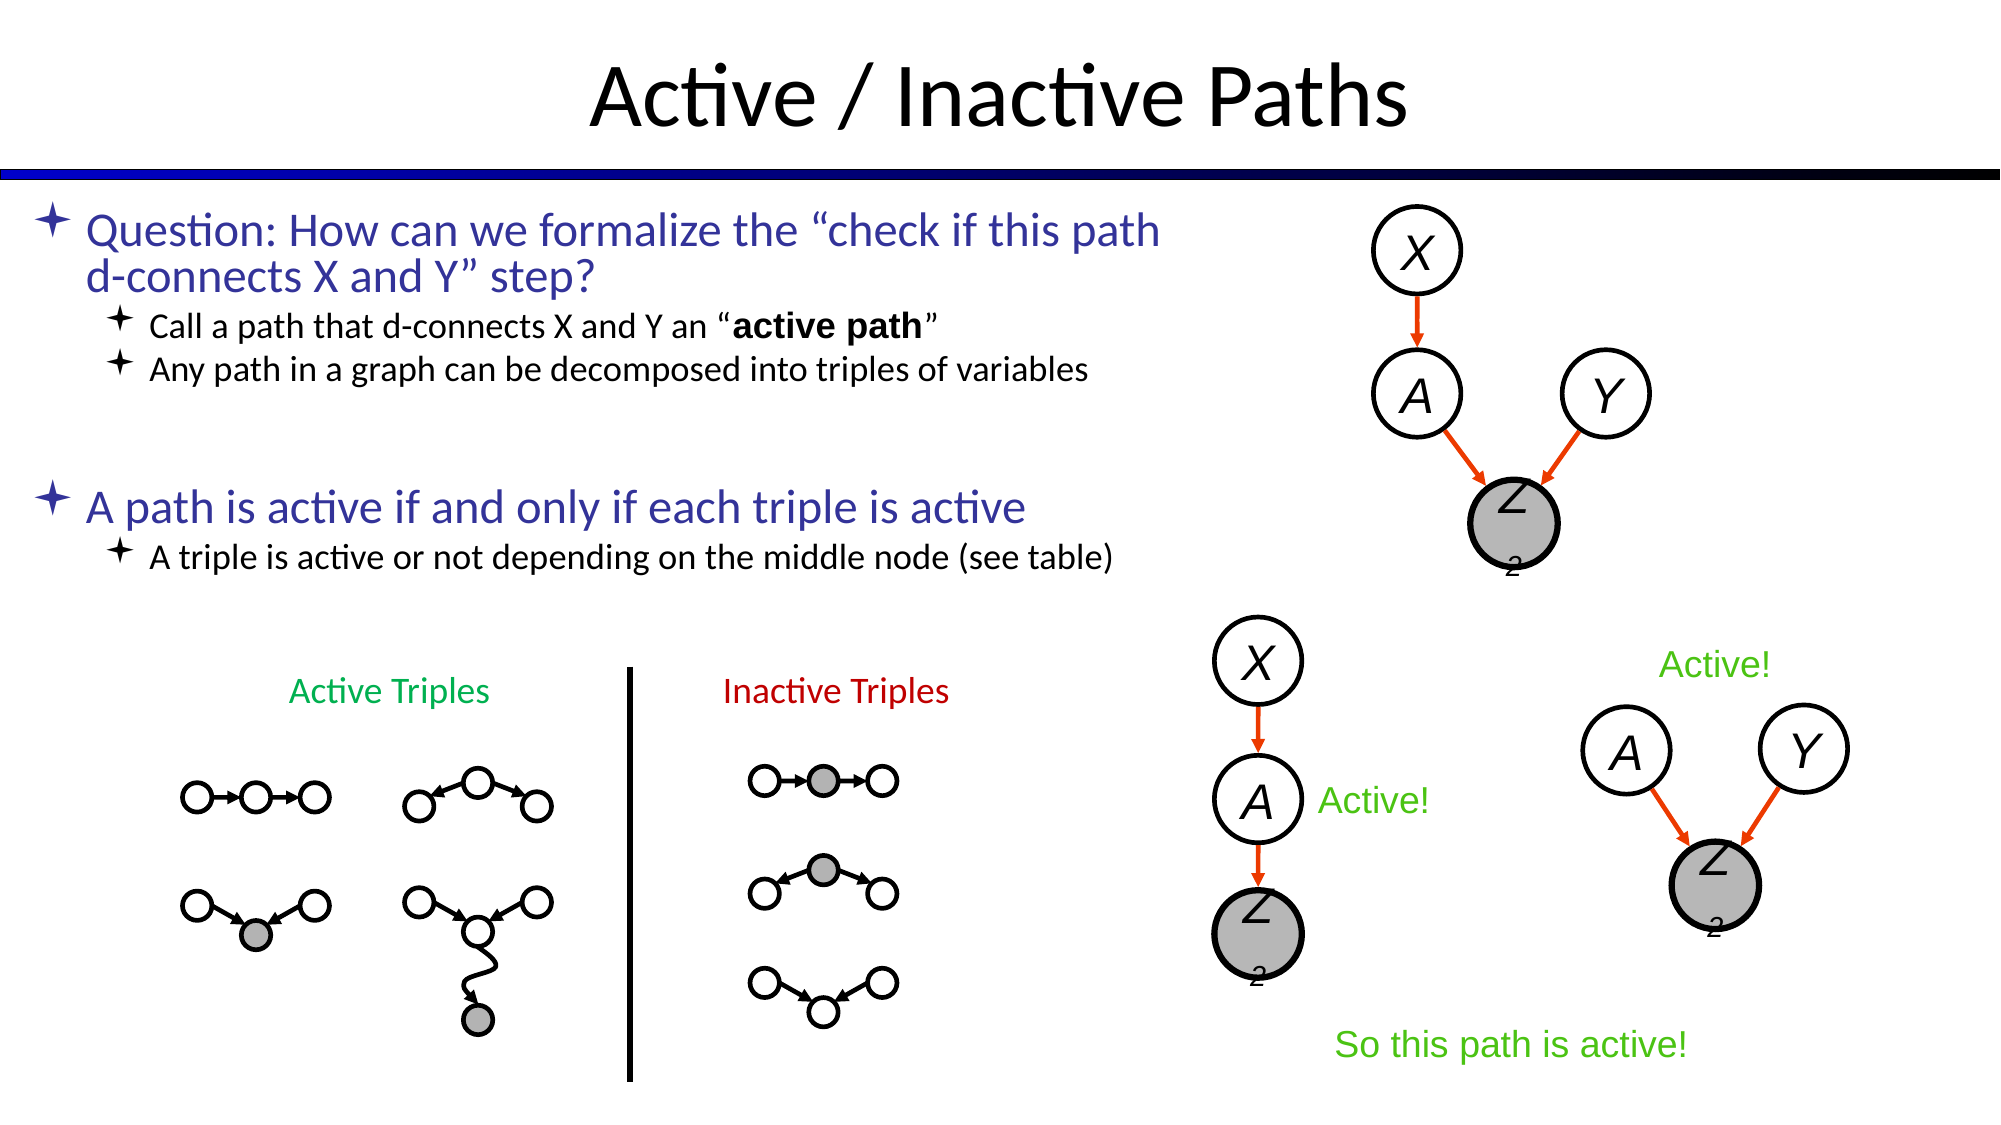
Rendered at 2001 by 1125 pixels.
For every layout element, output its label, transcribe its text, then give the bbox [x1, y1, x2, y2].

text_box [1214, 616, 1303, 978]
text_box Active! [1651, 632, 1780, 693]
title Active / Inactive Paths [0, 0, 2000, 184]
text_box So this path is active! [1326, 1012, 1697, 1072]
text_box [404, 887, 552, 1035]
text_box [182, 782, 330, 813]
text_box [749, 967, 898, 1028]
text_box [182, 890, 330, 951]
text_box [1582, 704, 1848, 930]
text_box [749, 765, 898, 796]
text_box Active! [1310, 768, 1439, 829]
text_box Active Triples [281, 658, 544, 719]
list Question: How can we formalize the “check if this path d-connects X and Y” step? Call a path that d-connects X and Y an “active path” Any path in a graph can be decomposed into triples of variables A path is active if and only if each triple is active A triple is active or not depending on the middle node (see table) [23, 200, 1187, 642]
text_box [749, 855, 898, 909]
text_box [404, 767, 552, 822]
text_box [1373, 206, 1650, 568]
text_box Inactive Triples [715, 658, 1003, 719]
